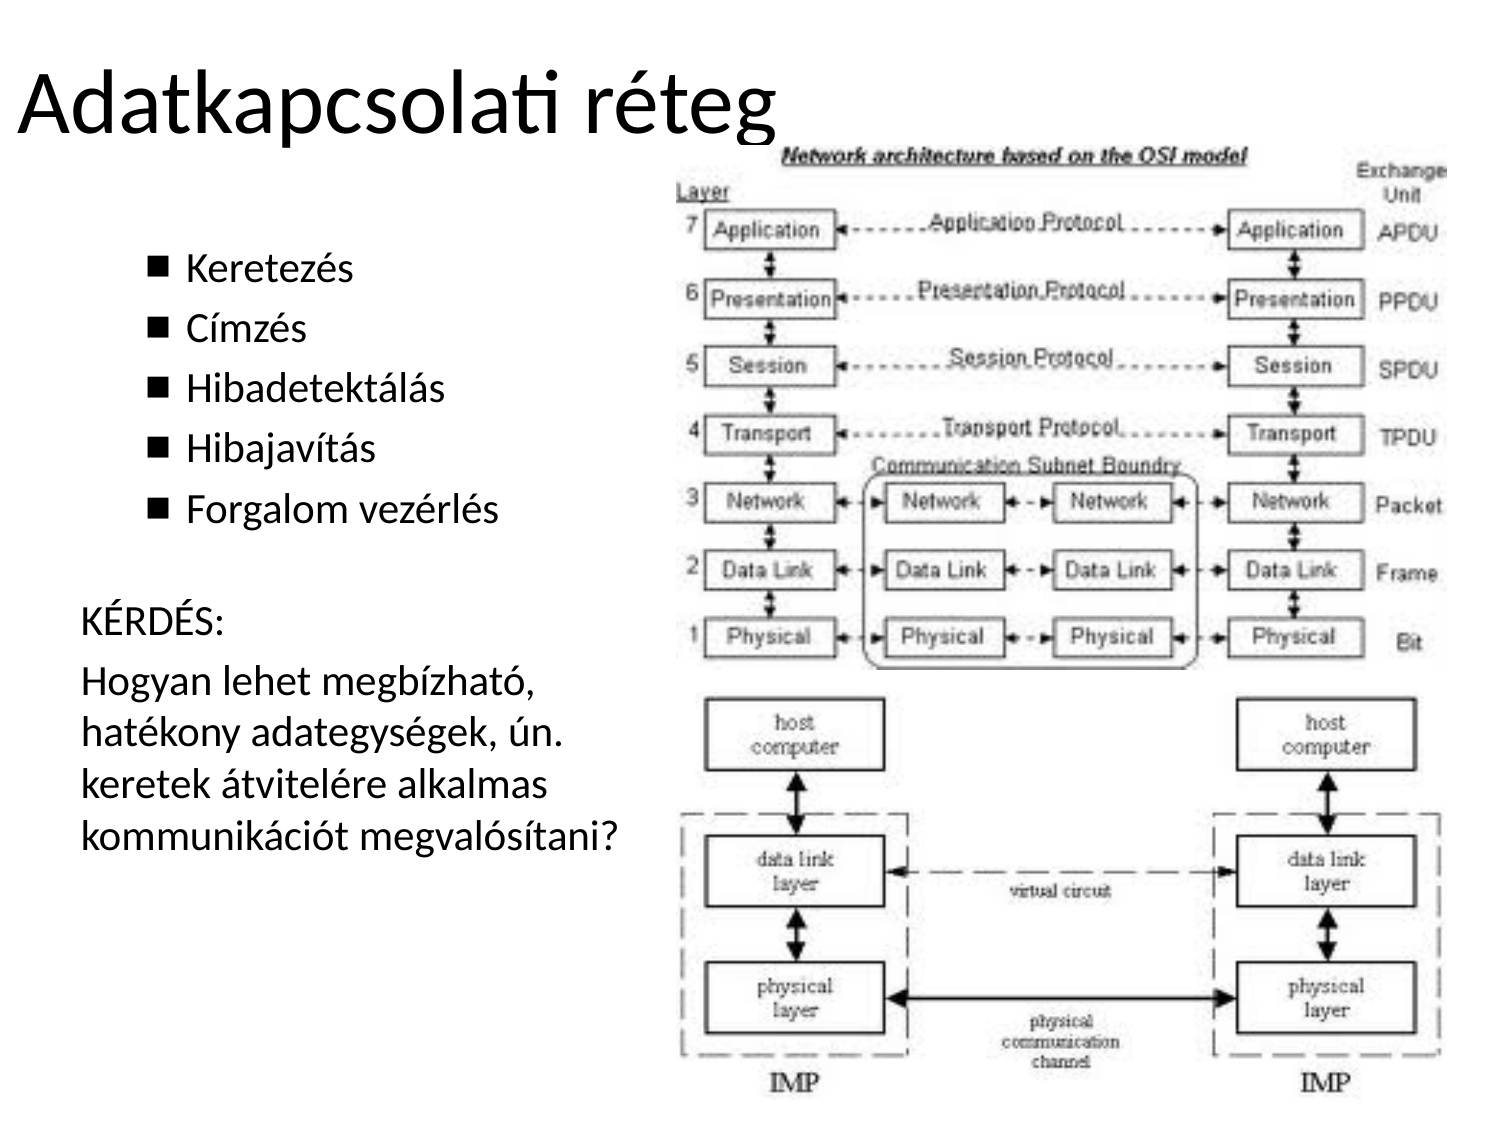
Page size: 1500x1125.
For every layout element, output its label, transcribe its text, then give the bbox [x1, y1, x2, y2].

text_box Keretezés Címzés Hibadetektálás Hibajavítás Forgalom vezérlés KÉRDÉS: Hogyan lehet megbízható, hatékony adategységek, ún. keretek átvitelére alkalmas kommunikációt megvalósítani? [64, 231, 644, 905]
picture [676, 145, 1448, 670]
title Adatkapcsolati réteg [2, 3, 1353, 191]
picture [676, 692, 1448, 1106]
